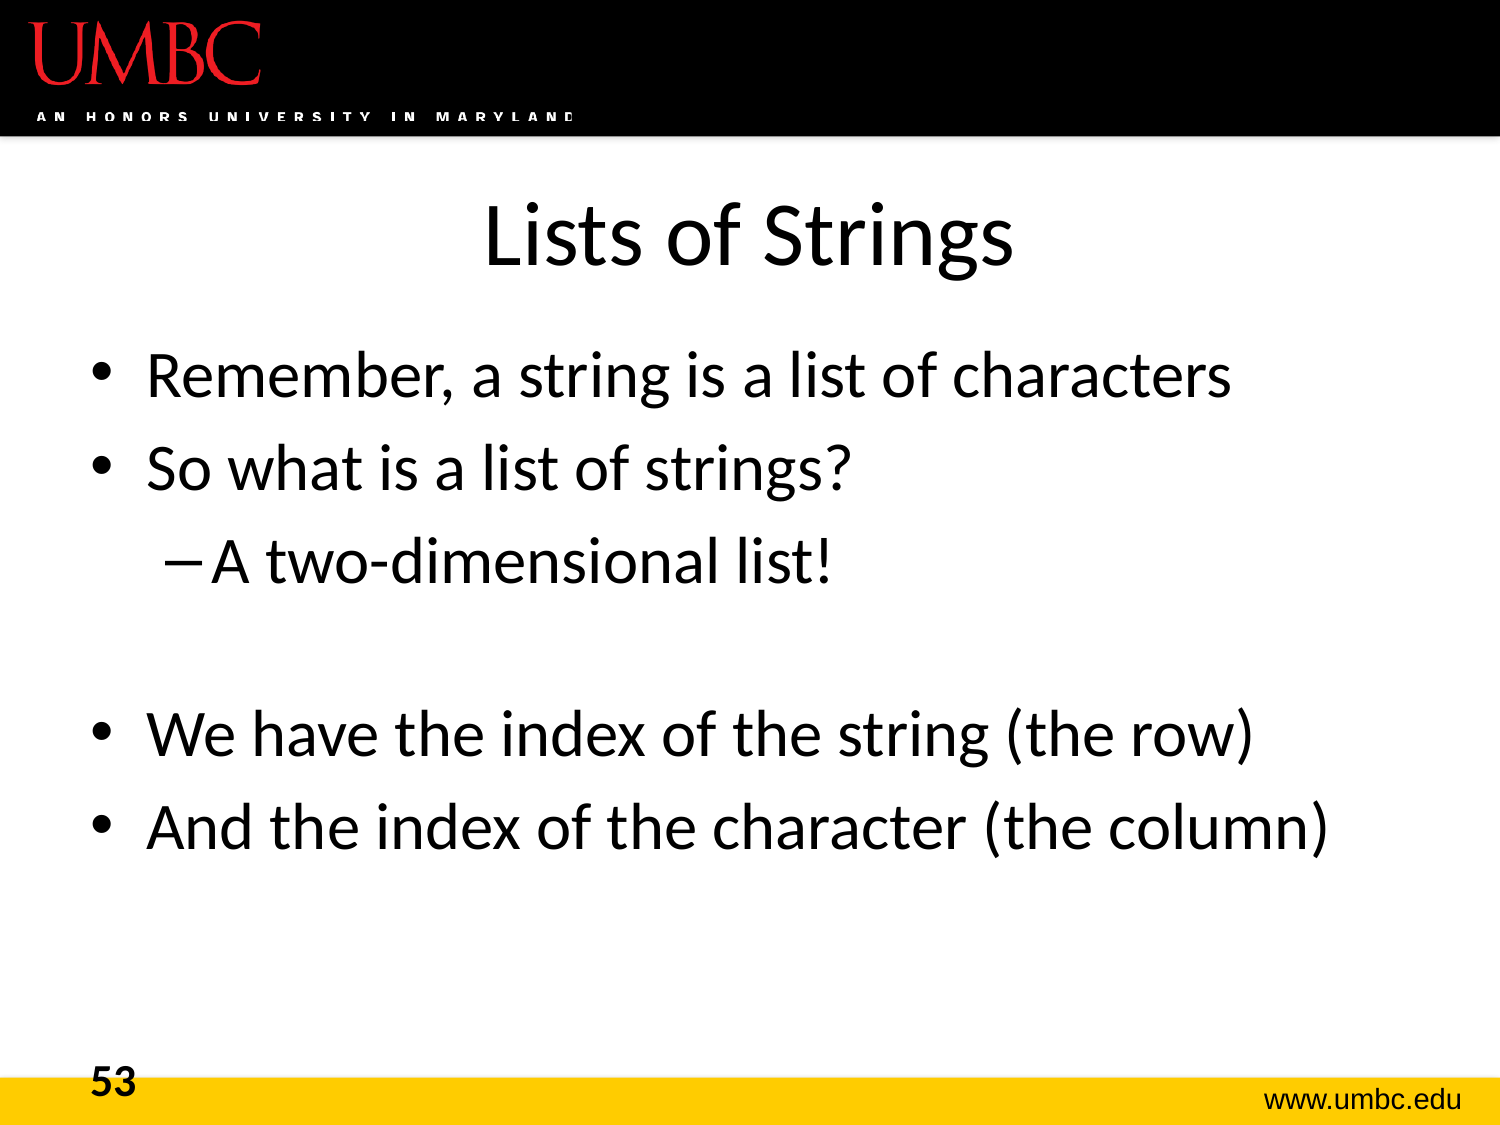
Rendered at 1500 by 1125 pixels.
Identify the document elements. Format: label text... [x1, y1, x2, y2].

title Lists of Strings [75, 135, 1425, 323]
slide_number 53 [75, 1042, 425, 1103]
list Remember, a string is a list of characters So what is a list of strings? A two-dimensional list! We have the index of the string (the row) And the index of the character (the column) [75, 323, 1425, 1005]
